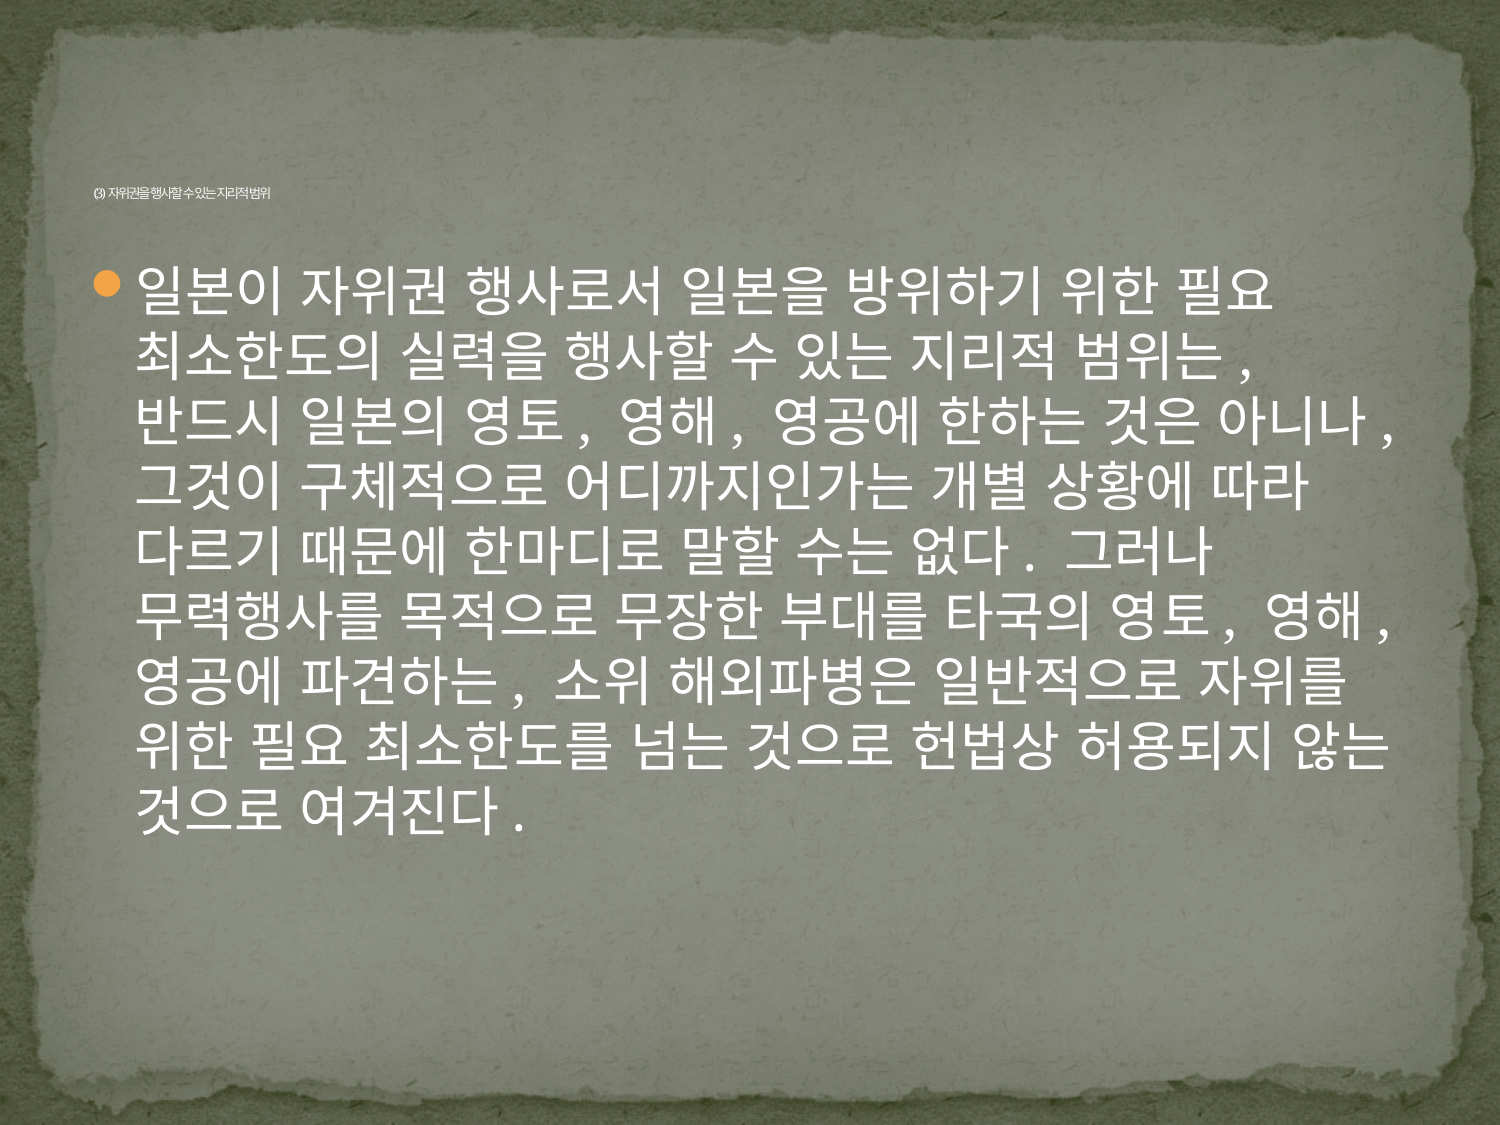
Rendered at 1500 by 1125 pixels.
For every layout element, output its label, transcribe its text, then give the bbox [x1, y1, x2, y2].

list 일본이 자위권 행사로서 일본을 방위하기 위한 필요 최소한도의 실력을 행사할 수 있는 지리적 범위는, 반드시 일본의 영토, 영해, 영공에 한하는 것은 아니나, 그것이 구체적으로 어디까지인가는 개별 상황에 따라 다르기 때문에 한마디로 말할 수는 없다. 그러나 무력행사를 목적으로 무장한 부대를 타국의 영토, 영해, 영공에 파견하는, 소위 해외파병은 일반적으로 자위를 위한 필요 최소한도를 넘는 것으로 헌법상 허용되지 않는 것으로 여겨진다. [75, 249, 1425, 1000]
title (3) 자위권을 행사할 수 있는 지리적 범위 [74, 24, 1425, 225]
